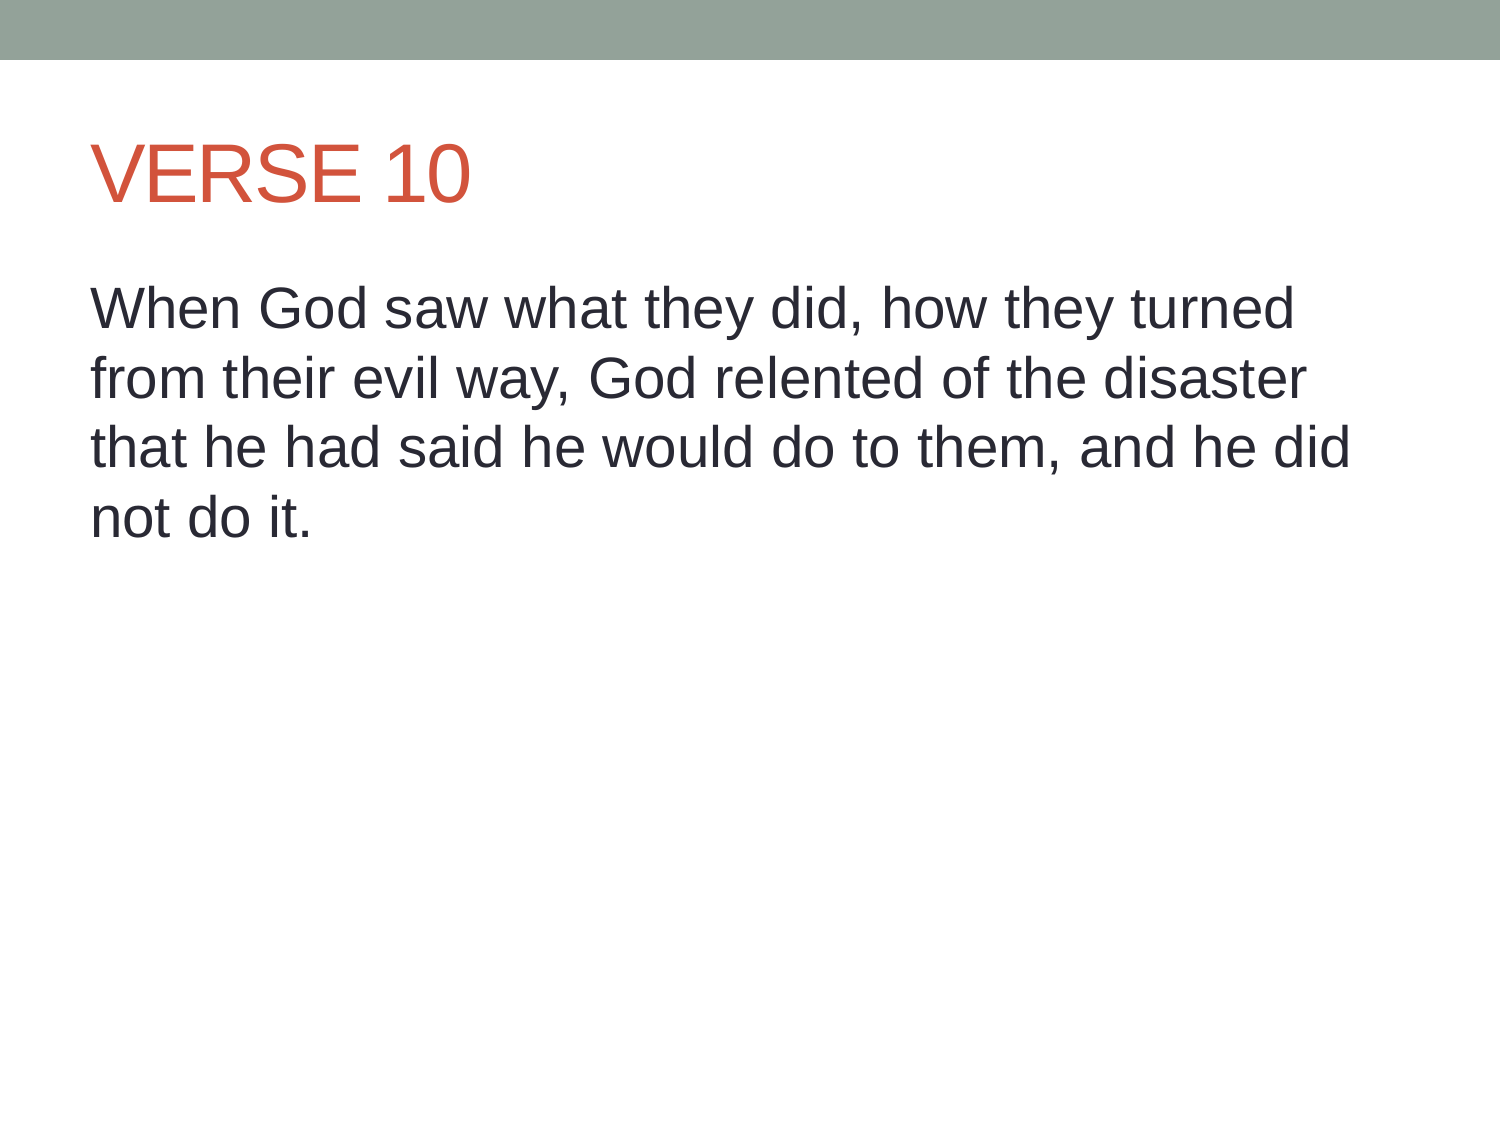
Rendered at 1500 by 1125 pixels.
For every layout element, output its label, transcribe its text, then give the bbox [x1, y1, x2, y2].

title VERSE 10 [75, 87, 1425, 250]
list When God saw what they did, how they turned from their evil way, God relented of the disaster that he had said he would do to them, and he did not do it. [75, 262, 1425, 1063]
